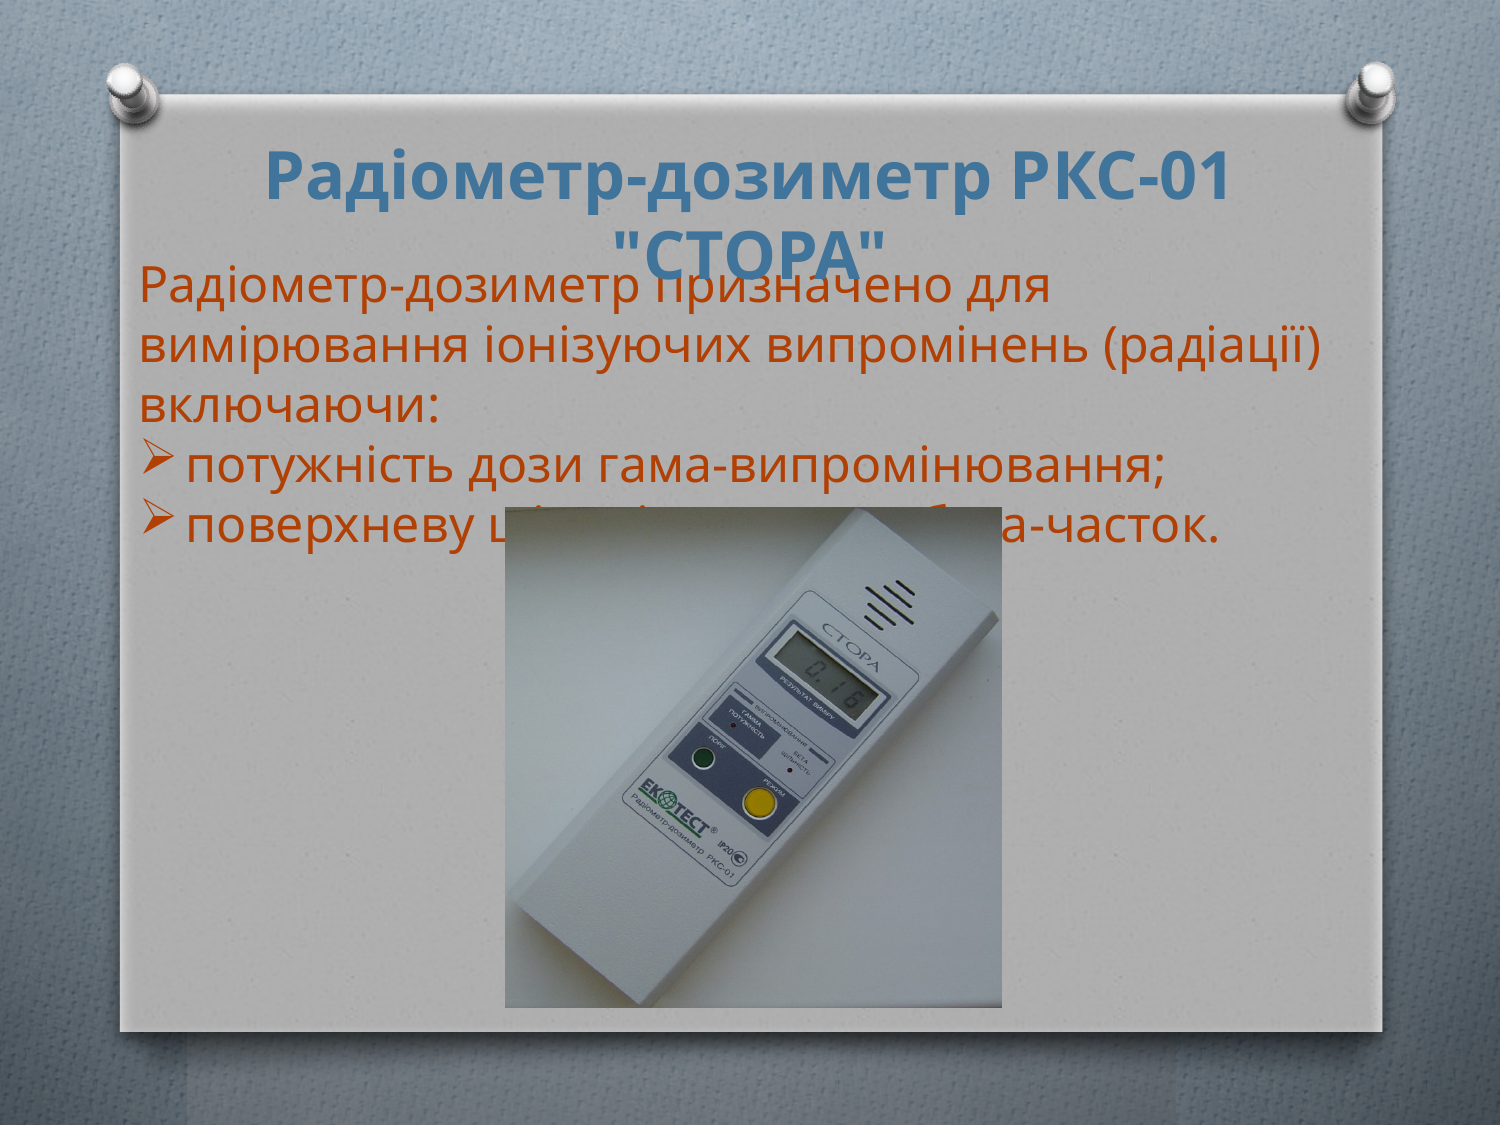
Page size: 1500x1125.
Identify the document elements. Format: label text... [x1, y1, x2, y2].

picture [1317, 35, 1439, 142]
picture [505, 507, 1002, 1009]
text_box Радіометр-дозиметр РКС-01 "СТОРА" [112, 125, 1388, 300]
text_box Радіометр-дозиметр призначено для вимірювання іонізуючих випромінень (радіації) включаючи: потужність дози гама-випромінювання; поверхневу щільність потоку бета-часток. [123, 300, 1376, 560]
picture [75, 29, 198, 132]
